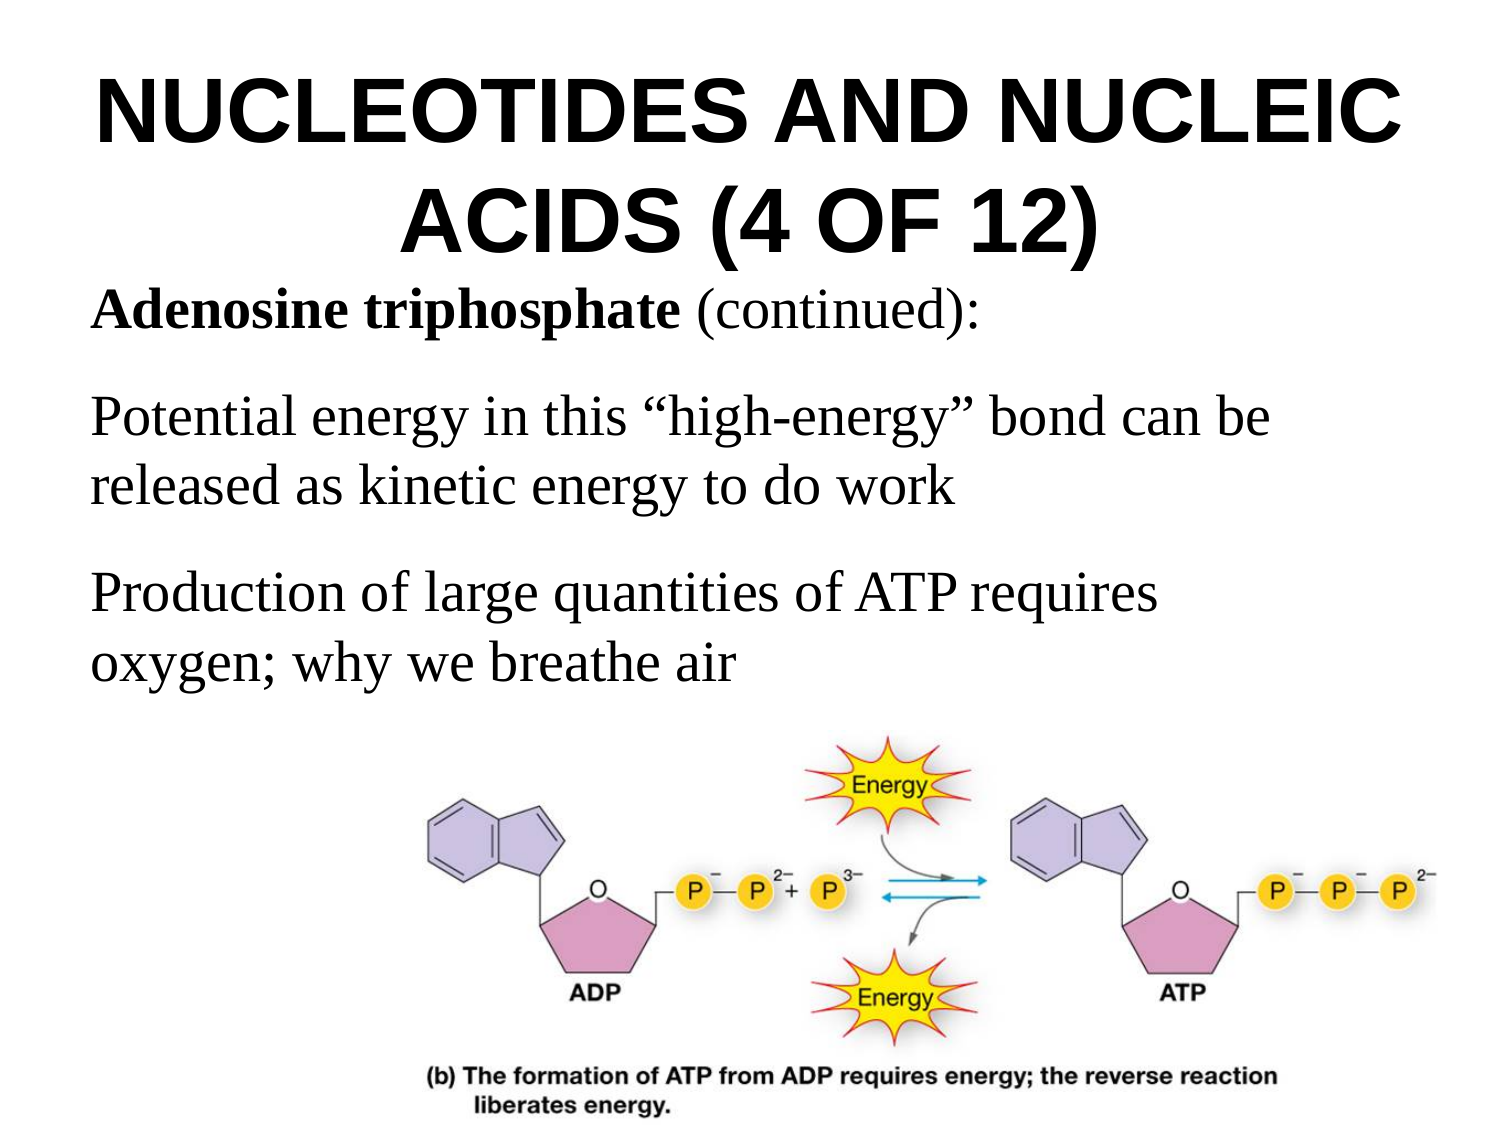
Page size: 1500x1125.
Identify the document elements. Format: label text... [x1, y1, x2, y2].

list Adenosine triphosphate (continued): Potential energy in this “high-energy” bond can be released as kinetic energy to do work Production of large quantities of ATP requires oxygen; why we breathe air [75, 262, 1343, 510]
title Nucleotides and Nucleic Acids (4 of 12) [75, 118, 1425, 204]
picture [421, 729, 1442, 1125]
